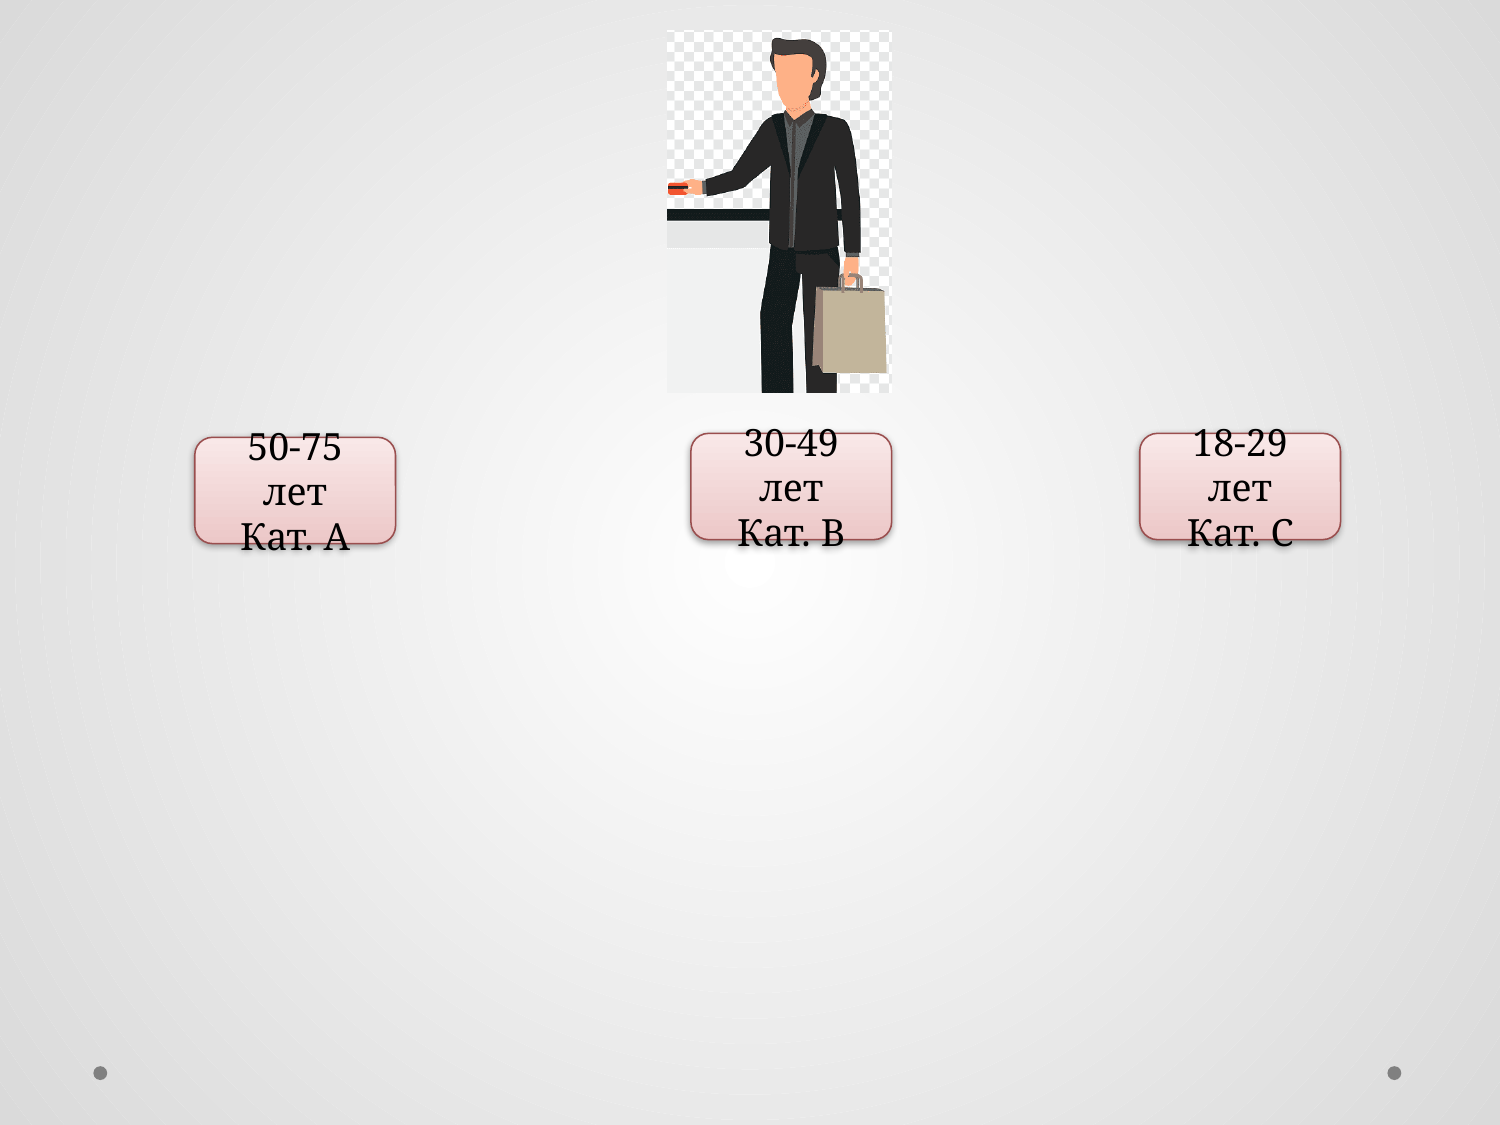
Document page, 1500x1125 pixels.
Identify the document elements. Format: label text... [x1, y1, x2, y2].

text_box 30-49 лет Кат. B [690, 432, 893, 541]
text_box 50-75 лет Кат. A [193, 436, 397, 545]
text_box 18-29 лет Кат. С [1138, 432, 1342, 541]
picture [666, 30, 892, 394]
